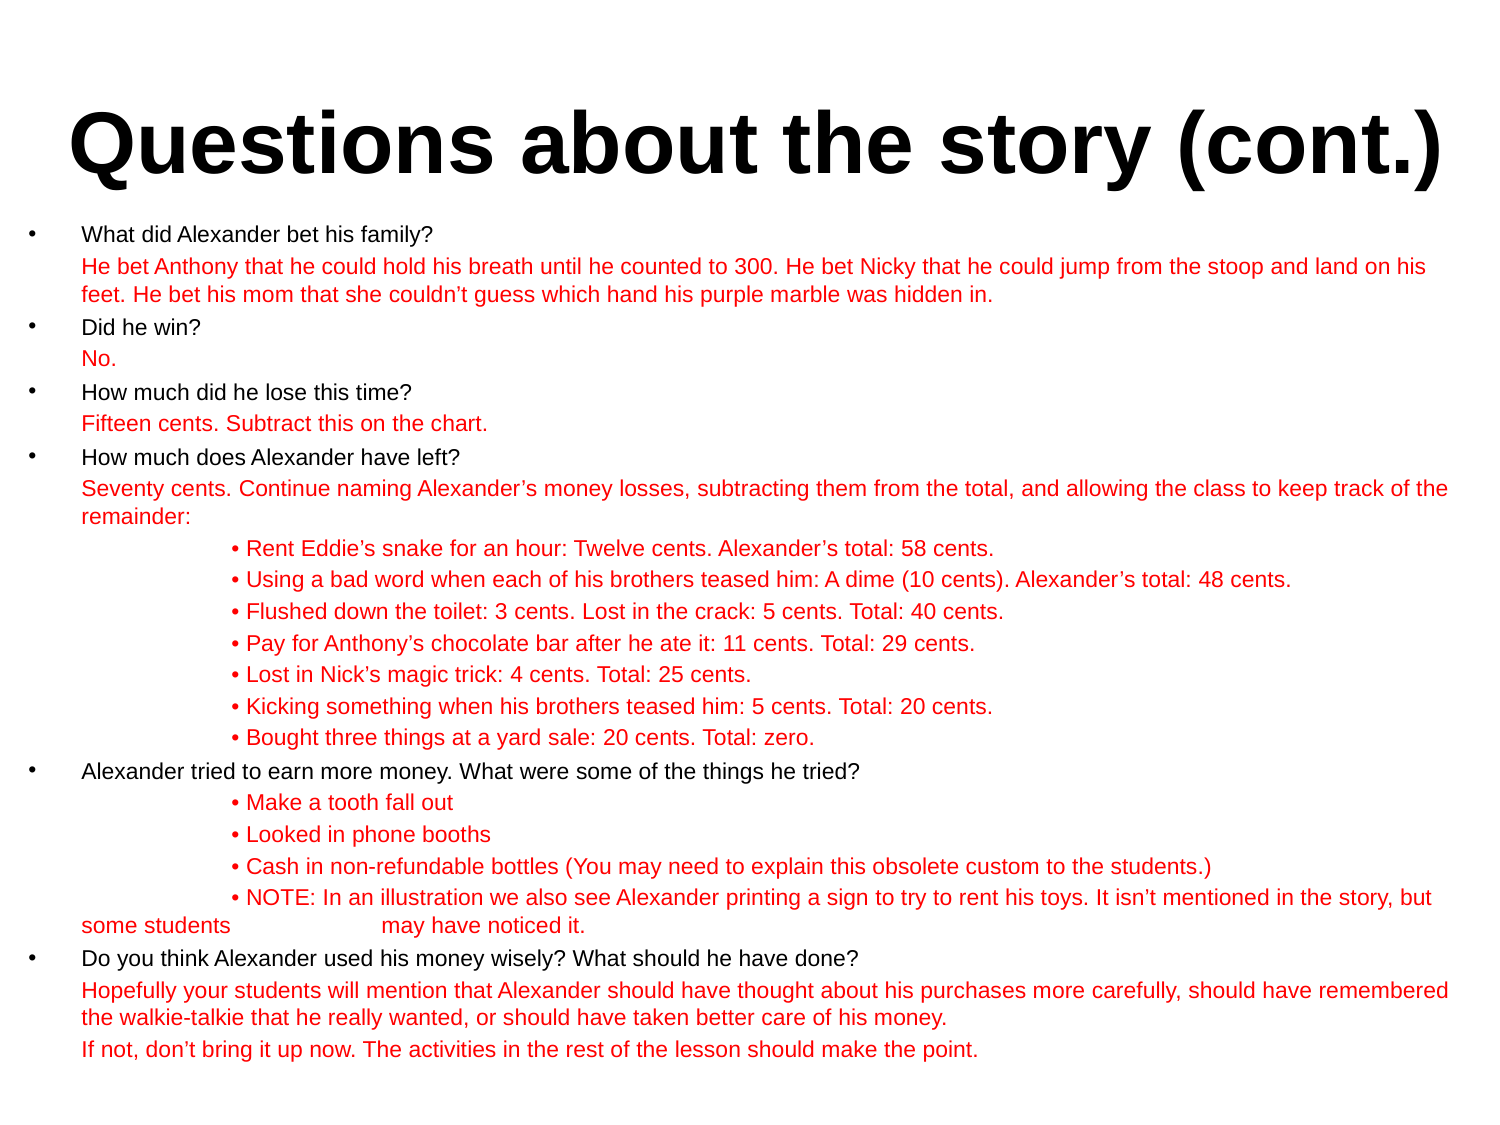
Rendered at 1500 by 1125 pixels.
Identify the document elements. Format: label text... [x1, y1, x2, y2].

list What did Alexander bet his family? He bet Anthony that he could hold his breath until he counted to 300. He bet Nicky that he could jump from the stoop and land on his feet. He bet his mom that she couldn’t guess which hand his purple marble was hidden in. Did he win? No. How much did he lose this time? Fifteen cents. Subtract this on the chart. How much does Alexander have left? Seventy cents. Continue naming Alexander’s money losses, subtracting them from the total, and allowing the class to keep track of the remainder: • Rent Eddie’s snake for an hour: Twelve cents. Alexander’s total: 58 cents. • Using a bad word when each of his brothers teased him: A dime (10 cents). Alexander’s total: 48 cents. • Flushed down the toilet: 3 cents. Lost in the crack: 5 cents. Total: 40 cents. • Pay for Anthony’s chocolate bar after he ate it: 11 cents. Total: 29 cents. • Lost in Nick’s magic trick: 4 cents. Total: 25 cents. • Kicking something when his brothers teased him: 5 cents. Total: 20 cents. • Bought three things at a yard sale: 20 cents. Total: zero. Alexander tried to earn more money. What were some of the things he tried? • Make a tooth fall out • Looked in phone booths • Cash in non-refundable bottles (You may need to explain this obsolete custom to the students.) • NOTE: In an illustration we also see Alexander printing a sign to try to rent his toys. It isn’t mentioned in the story, but some students may have noticed it. Do you think Alexander used his money wisely? What should he have done? Hopefully your students will mention that Alexander should have thought about his purchases more carefully, should have remembered the walkie-talkie that he really wanted, or should have taken better care of his money. If not, don’t bring it up now. The activities in the rest of the lesson should make the point. [10, 212, 1484, 1115]
title Questions about the story (cont.) [30, 45, 1484, 212]
